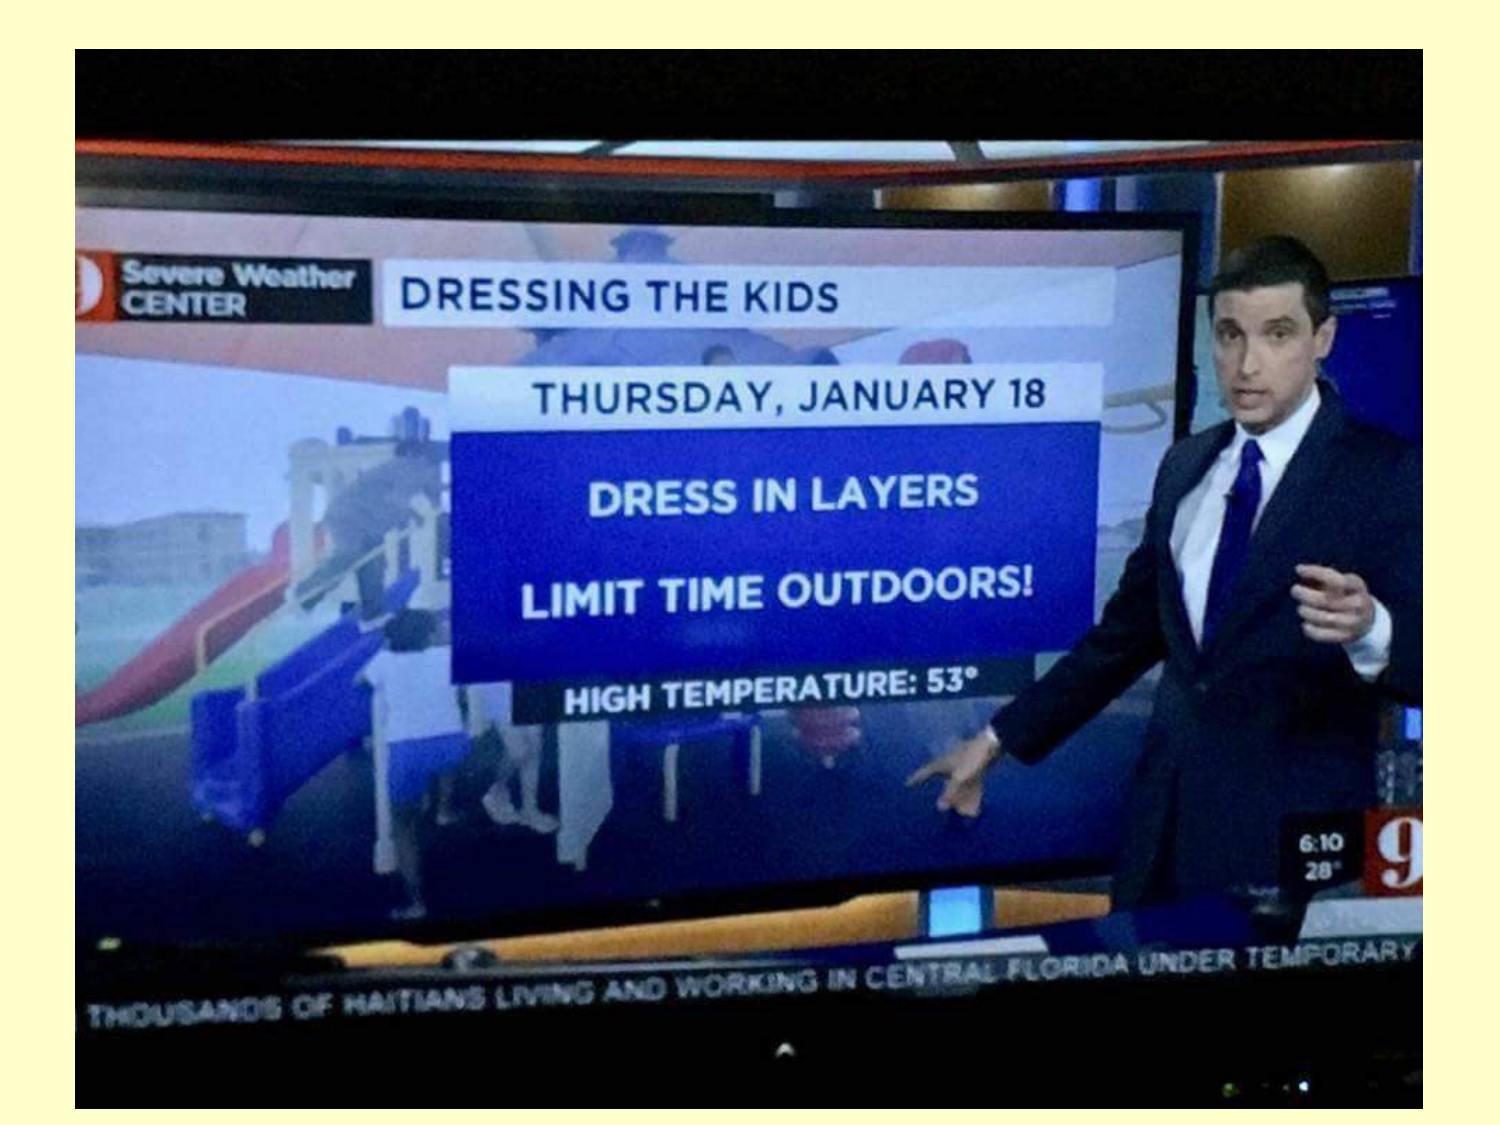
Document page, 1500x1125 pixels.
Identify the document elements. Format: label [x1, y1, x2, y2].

list [74, 49, 1423, 1109]
